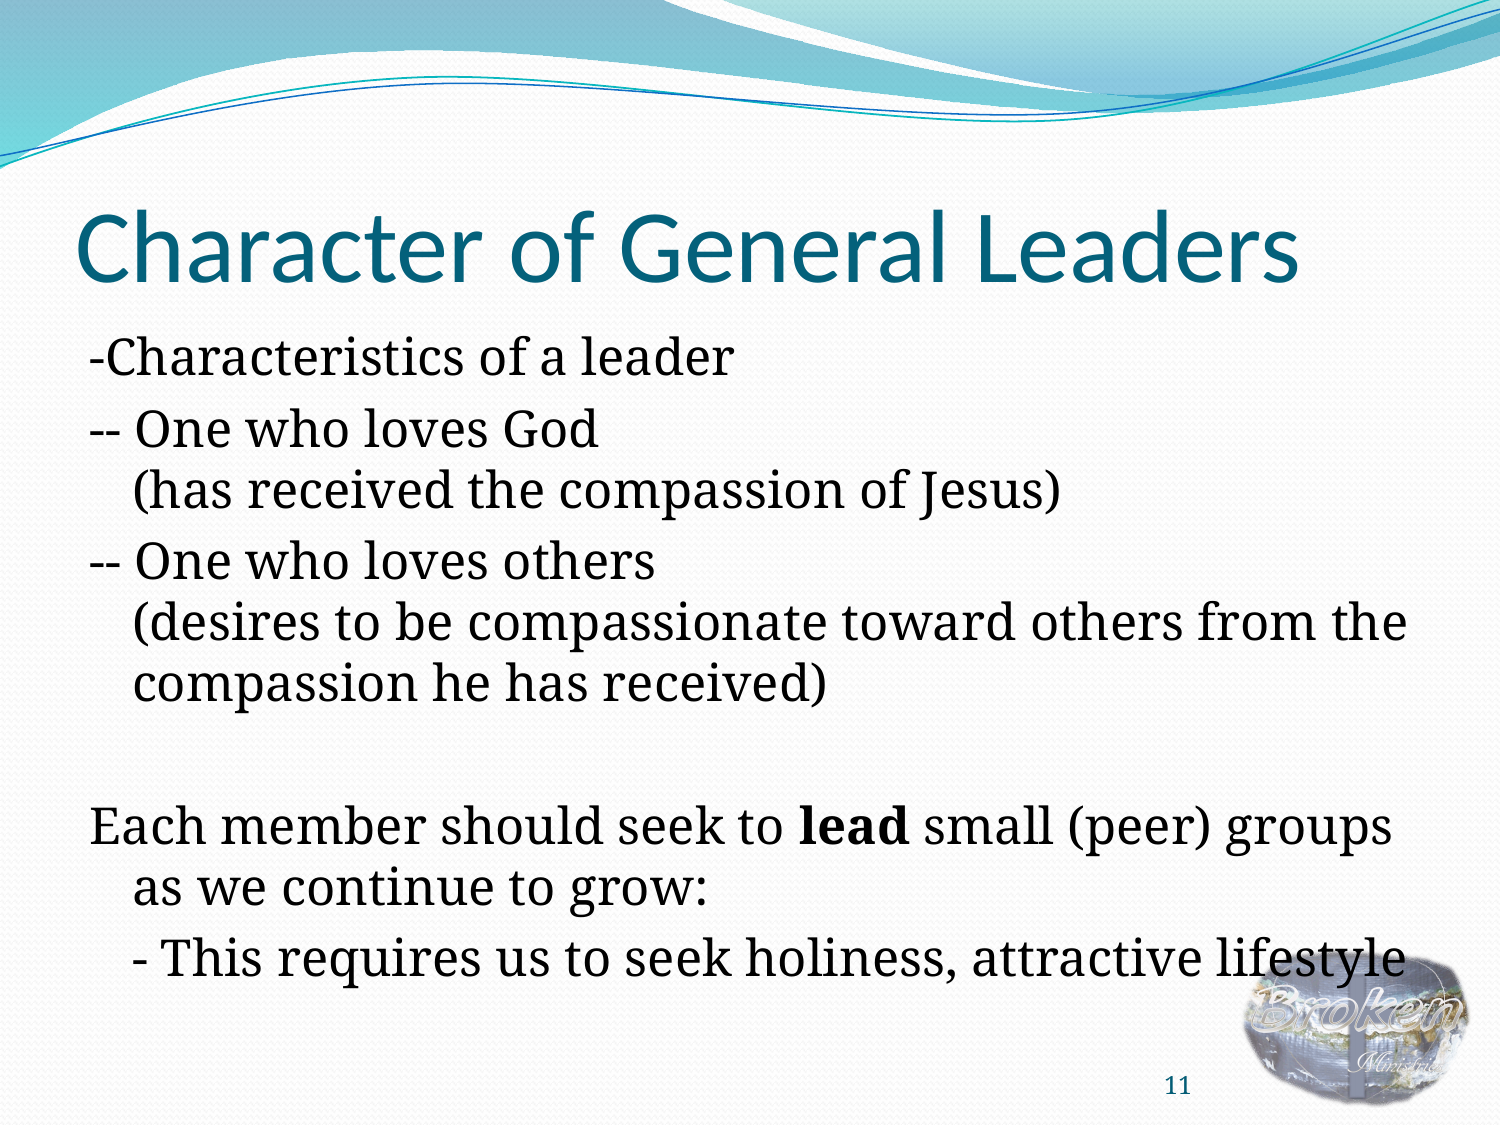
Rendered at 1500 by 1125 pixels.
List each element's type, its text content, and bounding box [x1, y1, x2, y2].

title Character of General Leaders [75, 115, 1425, 303]
slide_number 11 [1067, 1043, 1193, 1104]
list -Characteristics of a leader -- One who loves God (has received the compassion of Jesus) -- One who loves others (desires to be compassionate toward others from the compassion he has received) Each member should seek to lead small (peer) groups as we continue to grow: - This requires us to seek holiness, attractive lifestyle [75, 317, 1425, 1025]
picture [1237, 949, 1475, 1108]
